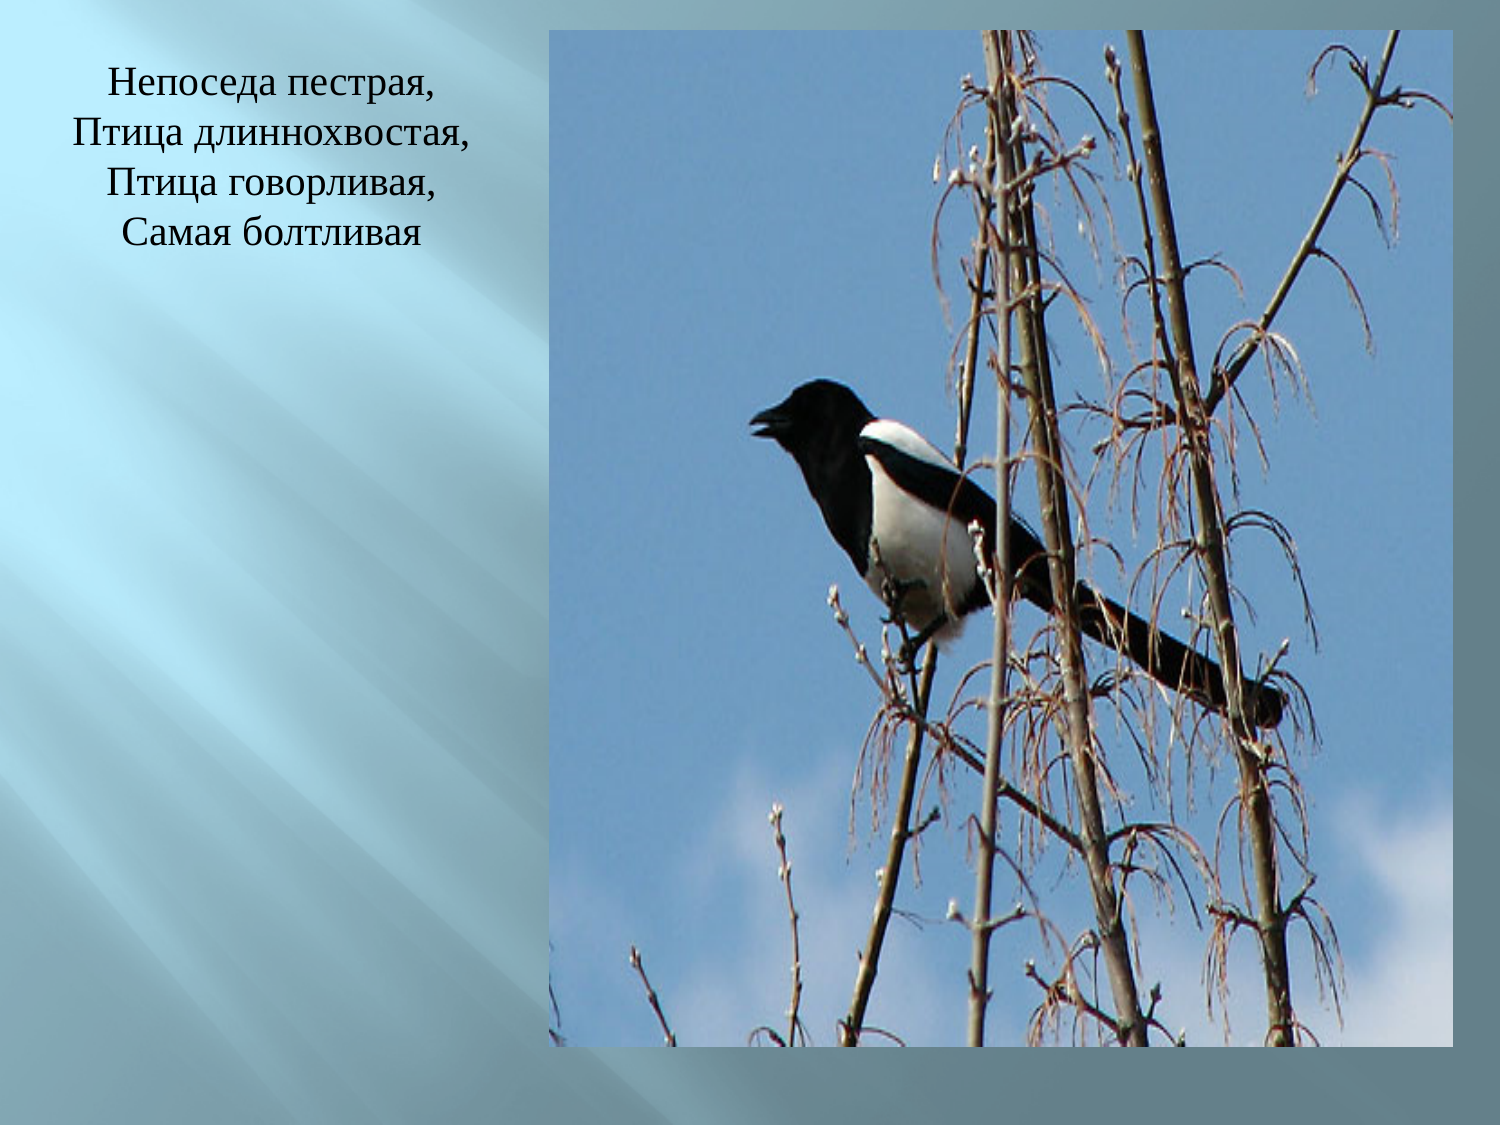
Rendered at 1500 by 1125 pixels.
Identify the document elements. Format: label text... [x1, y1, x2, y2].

picture [548, 30, 1454, 1047]
title Непоседа пестрая, Птица длиннохвостая, Птица говорливая, Самая болтливая [41, 30, 502, 277]
